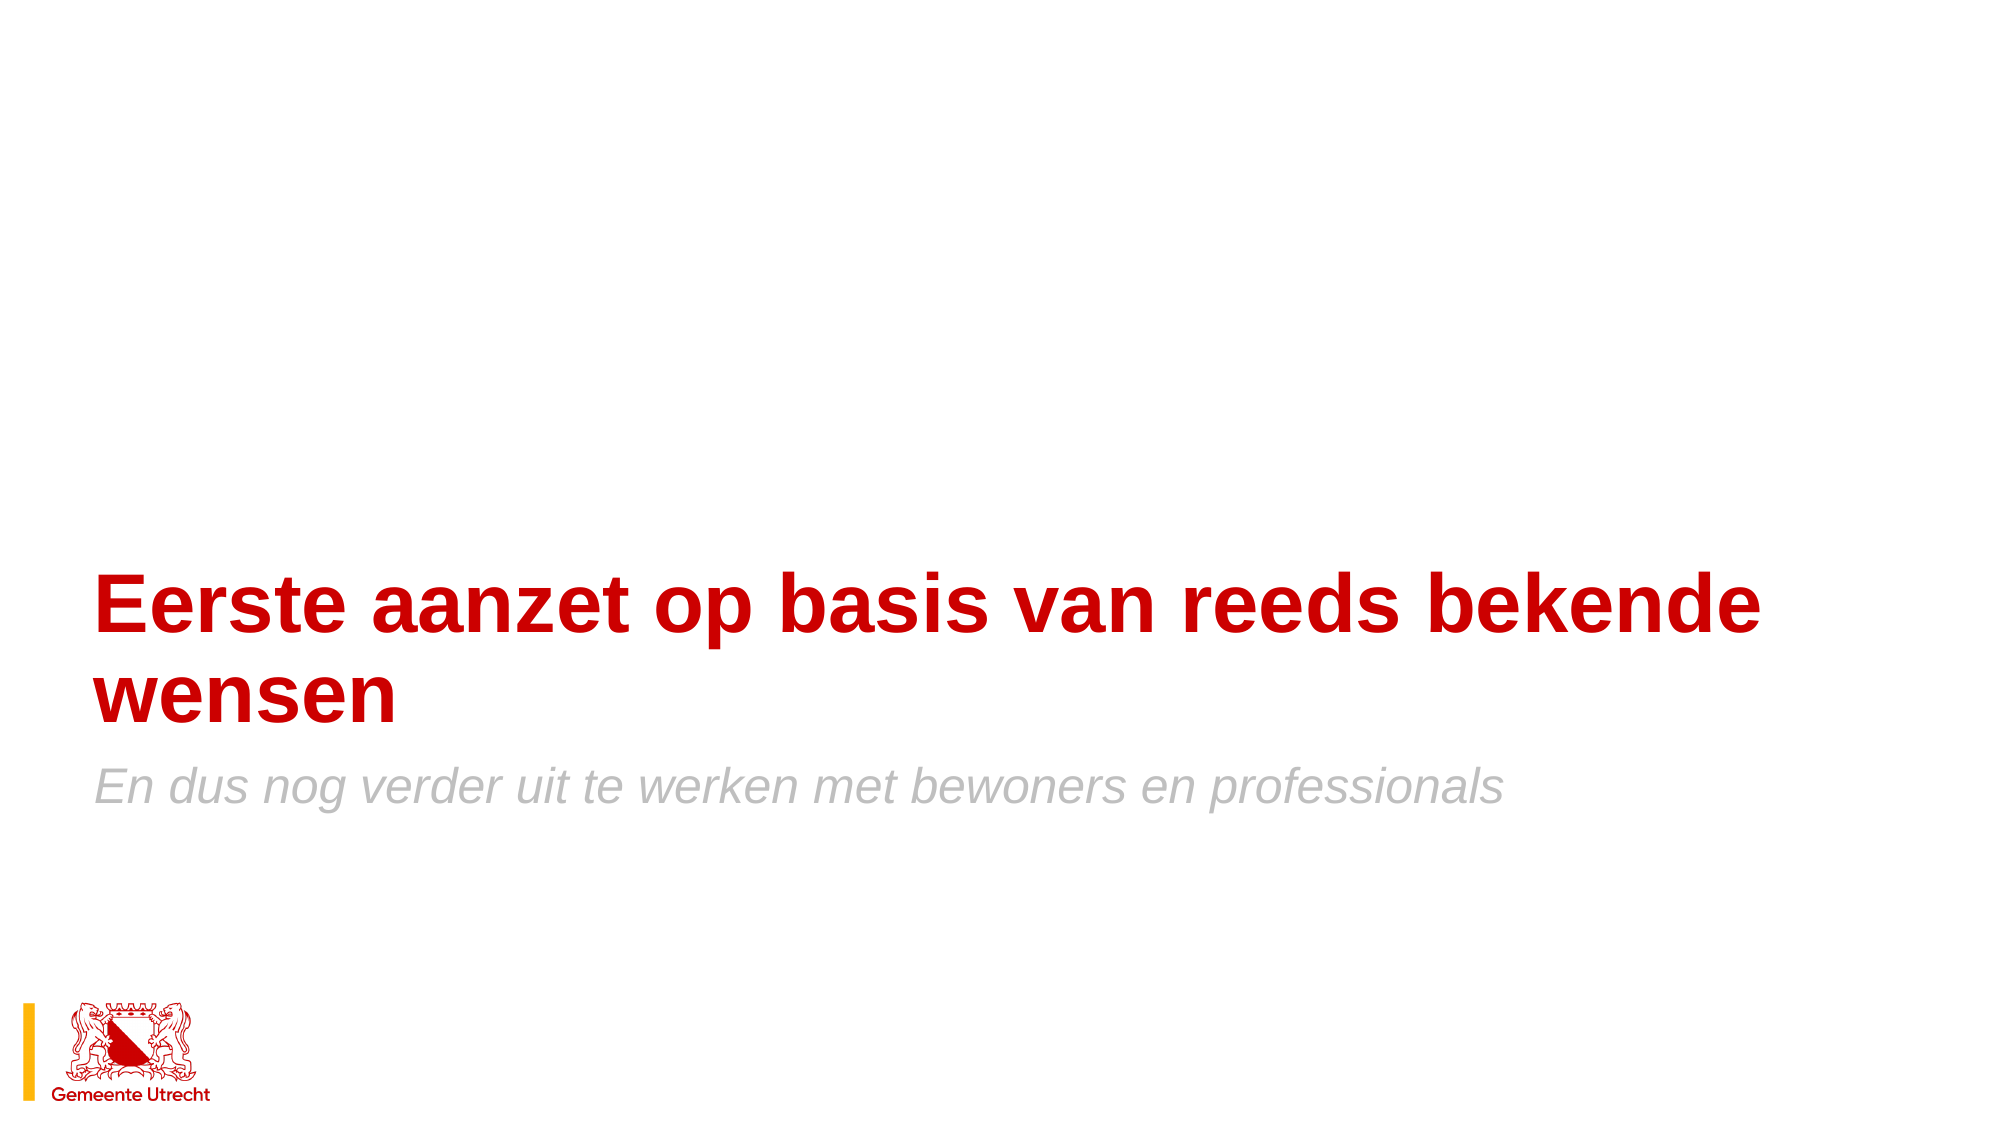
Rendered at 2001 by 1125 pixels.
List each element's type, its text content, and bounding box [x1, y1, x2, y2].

title Eerste aanzet op basis van reeds bekende wensen [78, 280, 1862, 749]
list En dus nog verder uit te werken met bewoners en professionals [78, 752, 1862, 970]
picture [23, 1000, 210, 1101]
